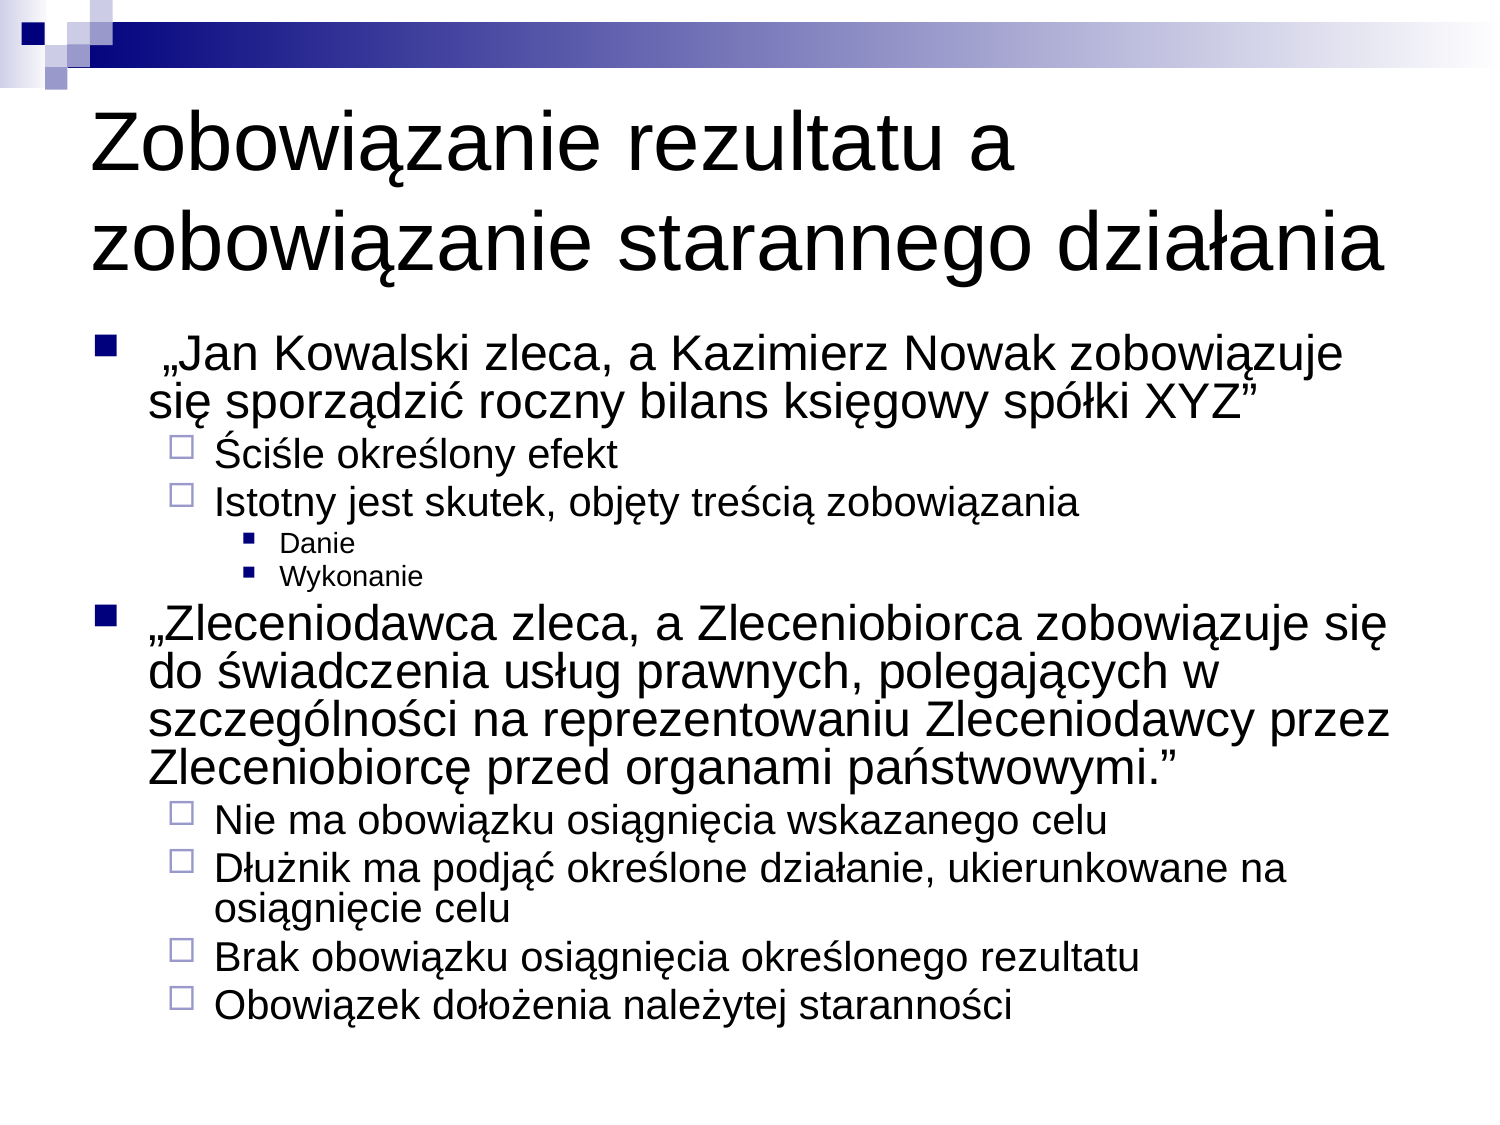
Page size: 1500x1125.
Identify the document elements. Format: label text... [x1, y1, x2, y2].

list „Jan Kowalski zleca, a Kazimierz Nowak zobowiązuje się sporządzić roczny bilans księgowy spółki XYZ” Ściśle określony efekt Istotny jest skutek, objęty treścią zobowiązania Danie Wykonanie „Zleceniodawca zleca, a Zleceniobiorca zobowiązuje się do świadczenia usług prawnych, polegających w szczególności na reprezentowaniu Zleceniodawcy przez Zleceniobiorcę przed organami państwowymi.” Nie ma obowiązku osiągnięcia wskazanego celu Dłużnik ma podjąć określone działanie, ukierunkowane na osiągnięcie celu Brak obowiązku osiągnięcia określonego rezultatu Obowiązek dołożenia należytej staranności [76, 324, 1426, 1059]
title Zobowiązanie rezultatu a zobowiązanie starannego działania [74, 74, 1426, 301]
